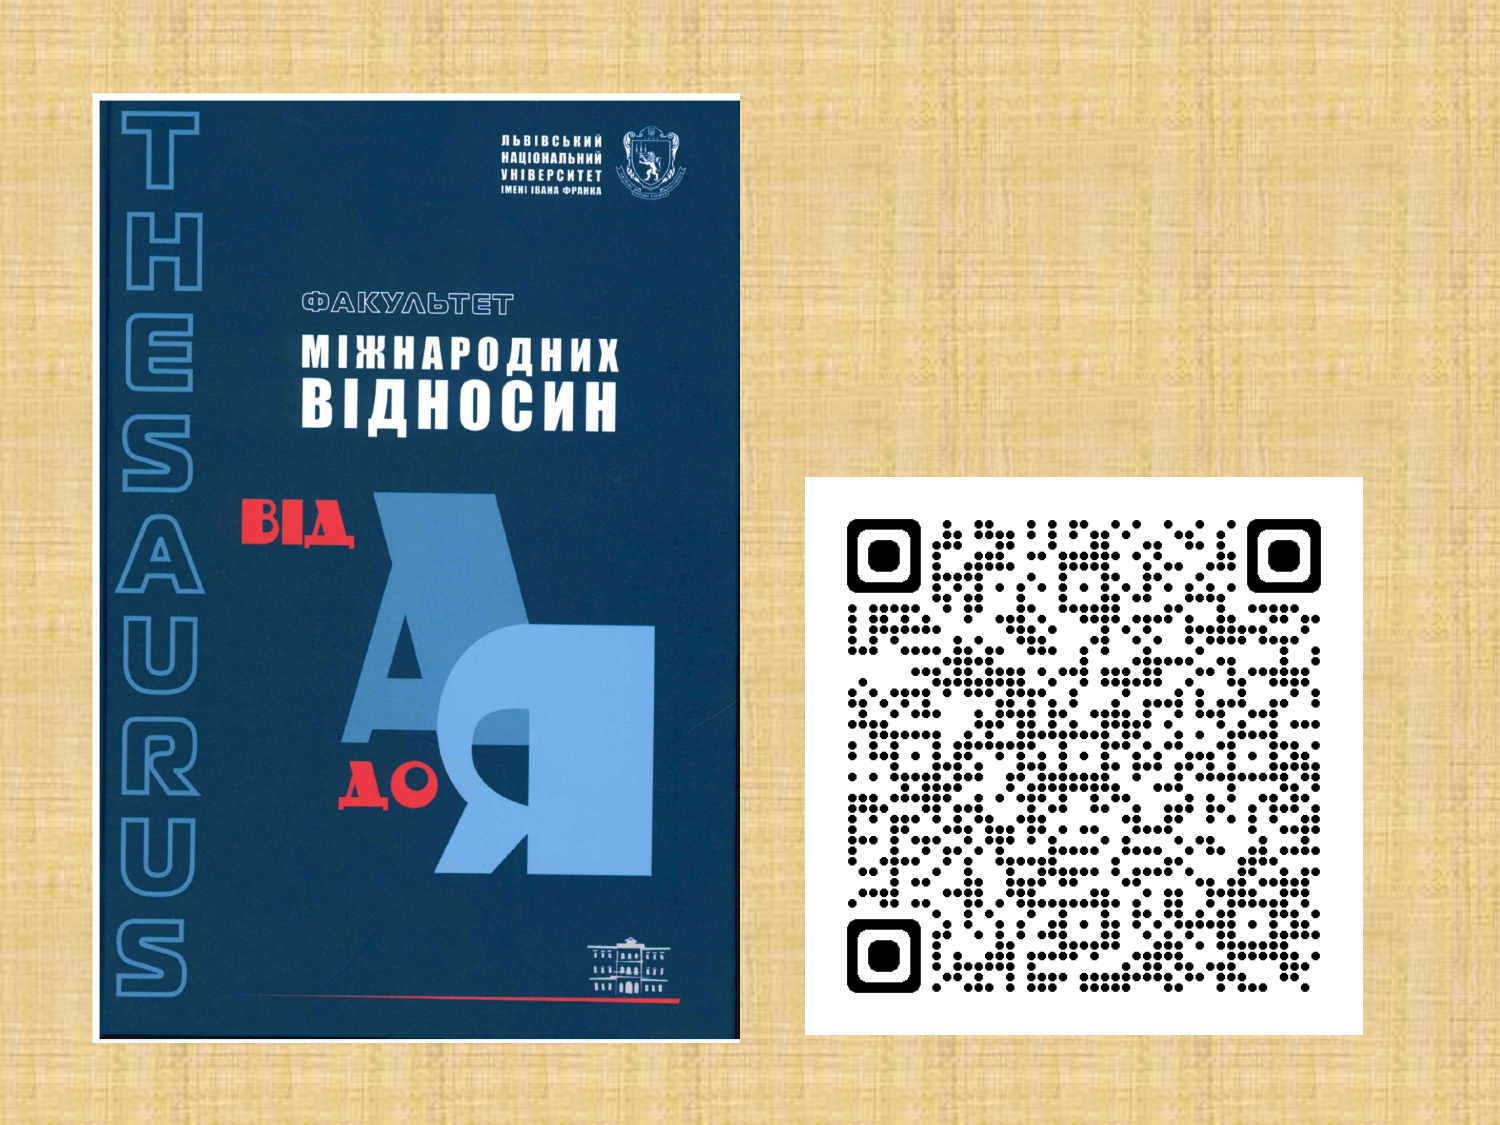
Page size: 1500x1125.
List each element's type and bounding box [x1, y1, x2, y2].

picture [0, 0, 1500, 1125]
list [804, 476, 1363, 1036]
